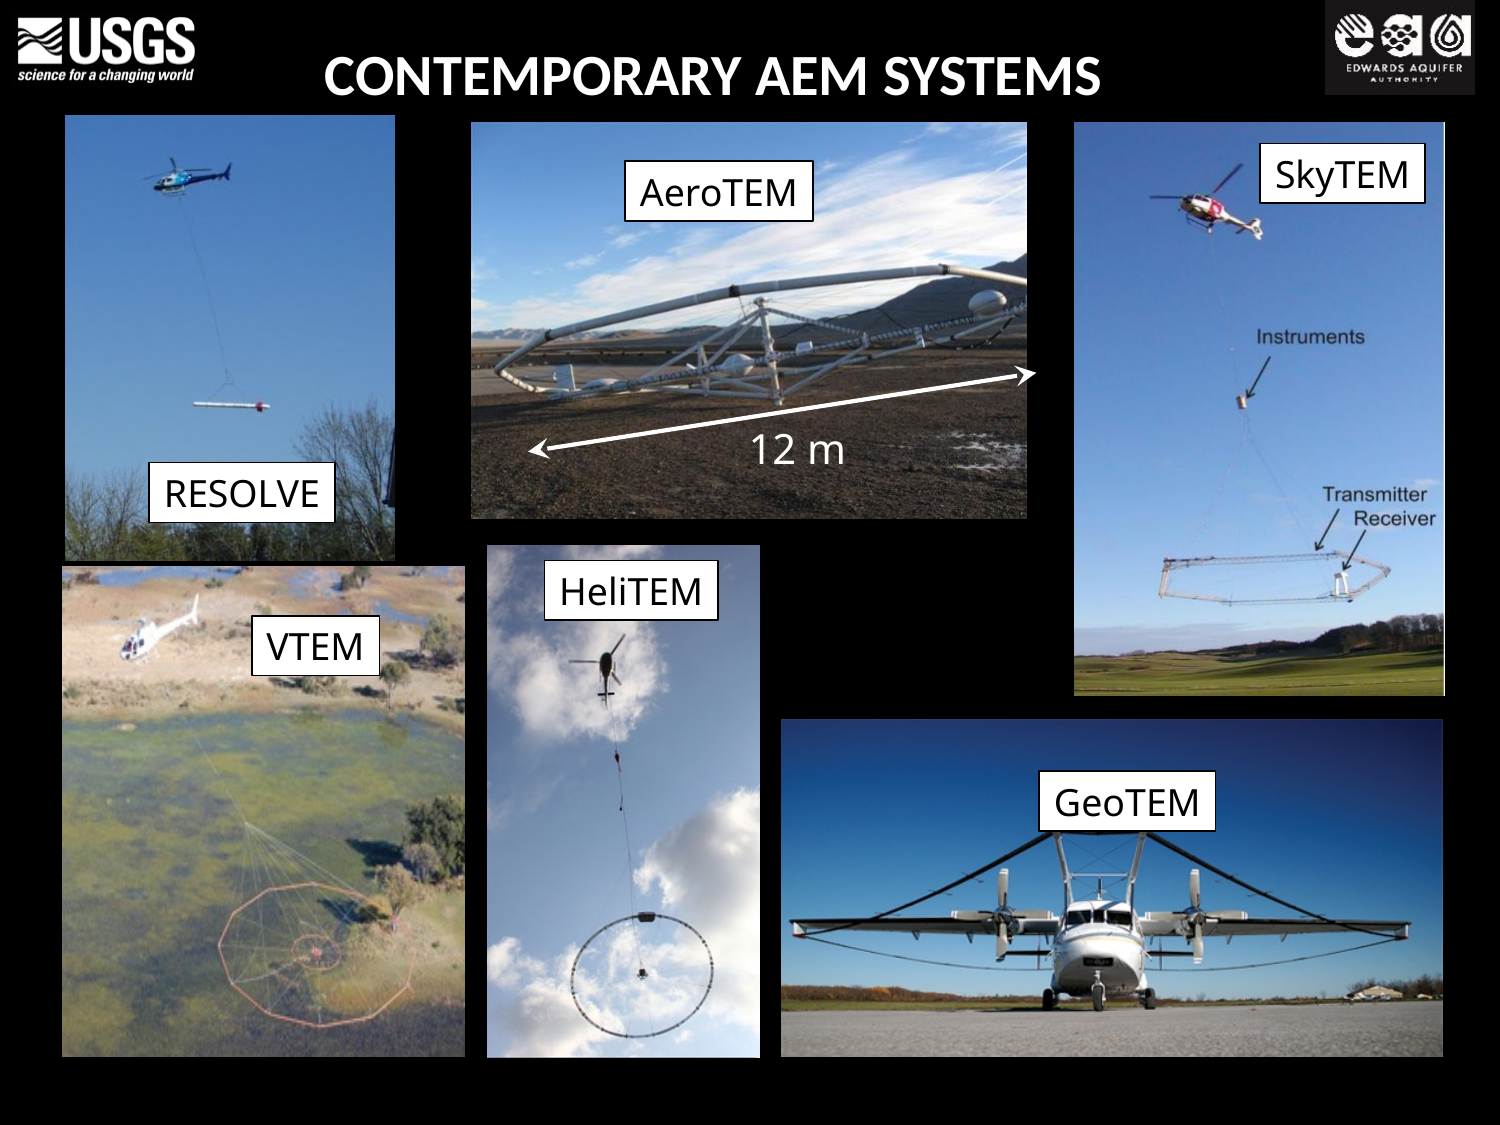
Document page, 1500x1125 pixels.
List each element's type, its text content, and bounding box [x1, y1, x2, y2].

picture [62, 566, 466, 1057]
picture [486, 545, 760, 1059]
picture [64, 115, 395, 561]
title Contemporary AEM systems [82, 11, 1345, 134]
picture [1324, 0, 1476, 95]
picture [781, 719, 1443, 1057]
picture [12, 12, 201, 88]
picture [1074, 122, 1446, 696]
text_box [470, 122, 1037, 519]
